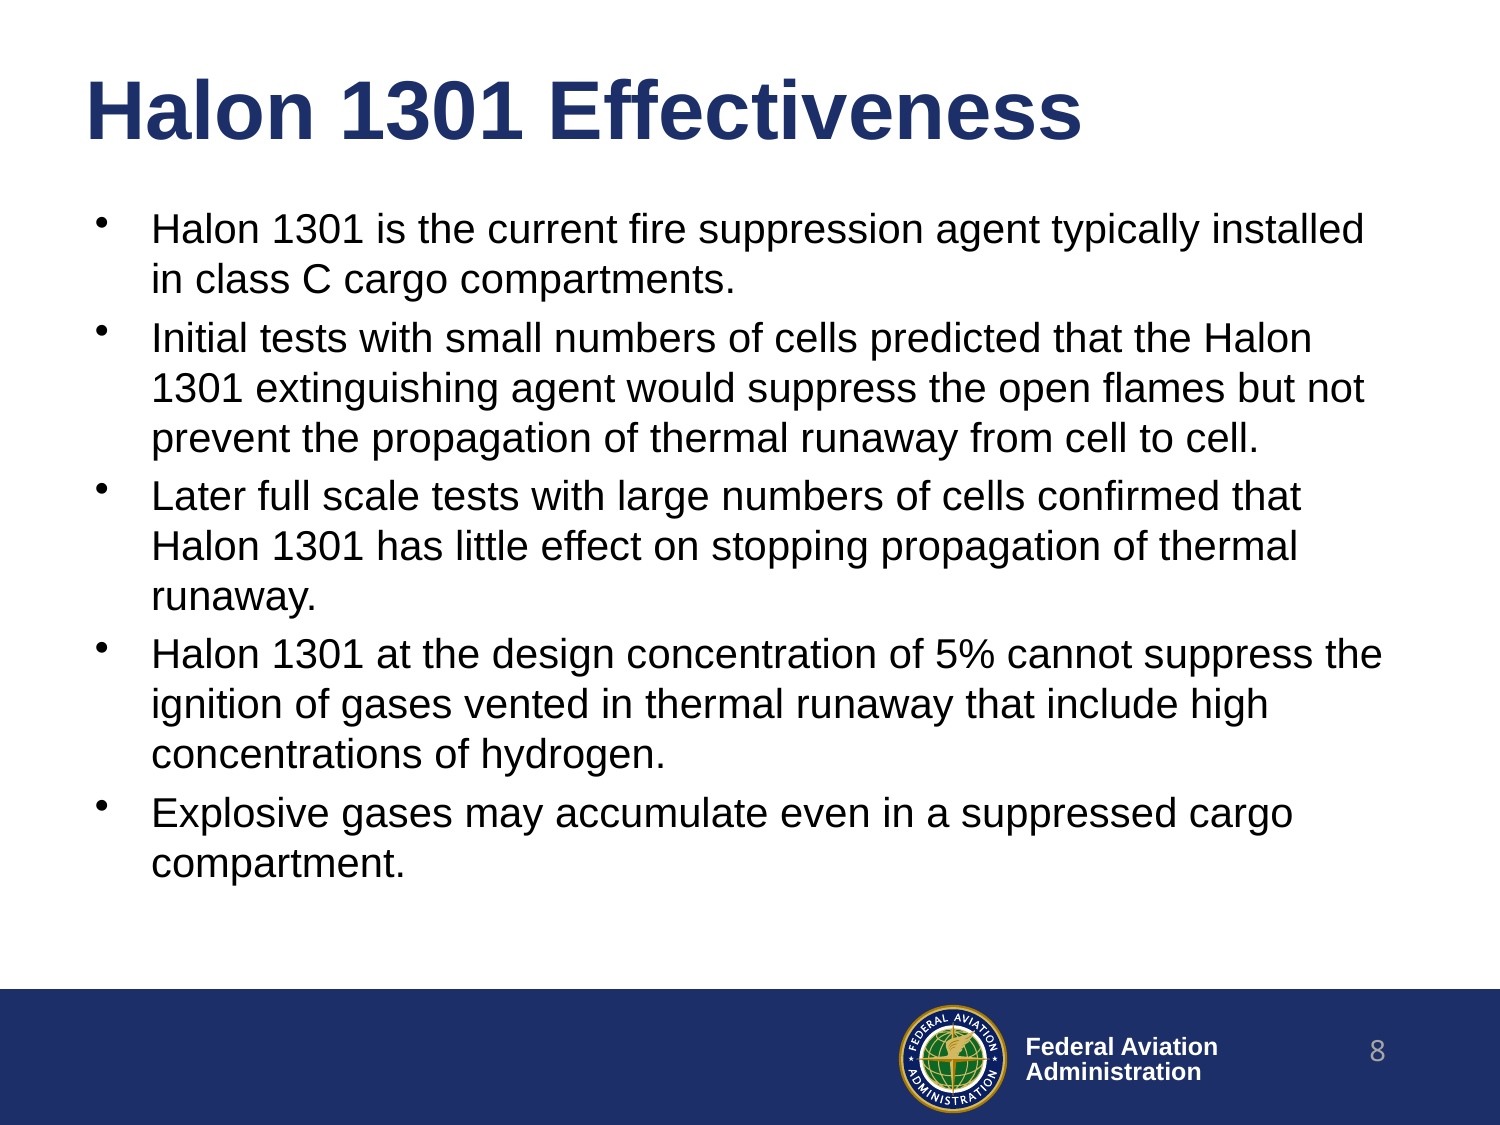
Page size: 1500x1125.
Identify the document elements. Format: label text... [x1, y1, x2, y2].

title Halon 1301 Effectiveness [70, 56, 1461, 157]
slide_number 8 [1256, 1025, 1402, 1100]
list Halon 1301 is the current fire suppression agent typically installed in class C cargo compartments. Initial tests with small numbers of cells predicted that the Halon 1301 extinguishing agent would suppress the open flames but not prevent the propagation of thermal runaway from cell to cell. Later full scale tests with large numbers of cells confirmed that Halon 1301 has little effect on stopping propagation of thermal runaway. Halon 1301 at the design concentration of 5% cannot suppress the ignition of gases vented in thermal runaway that include high concentrations of hydrogen. Explosive gases may accumulate even in a suppressed cargo compartment. [79, 194, 1401, 915]
